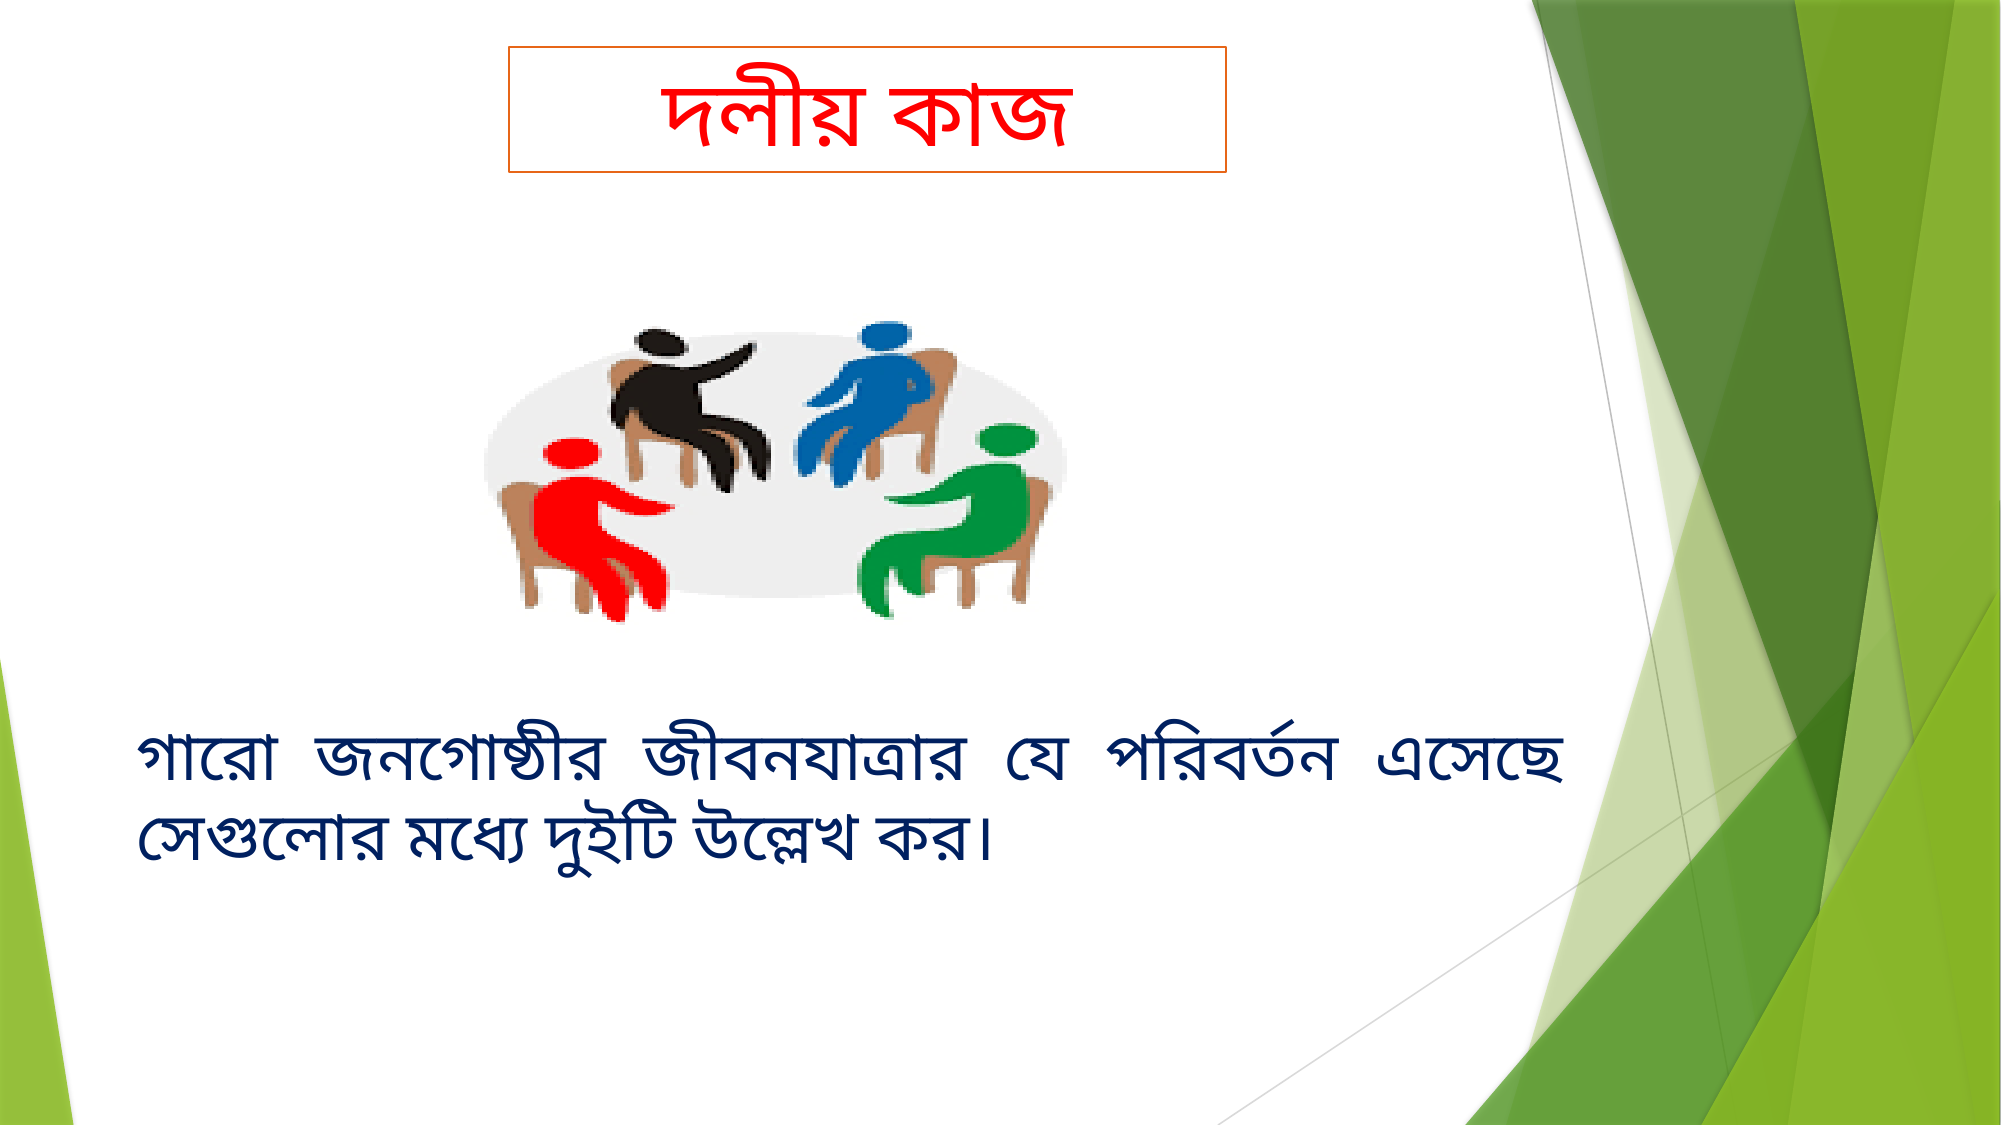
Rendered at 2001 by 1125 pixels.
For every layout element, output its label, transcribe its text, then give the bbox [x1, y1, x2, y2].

text_box গারো জনগোষ্ঠীর জীবনযাত্রার যে পরিবর্তন এসেছে সেগুলোর মধ্যে দুইটি উল্লেখ কর। [121, 706, 1578, 882]
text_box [69, 46, 1495, 682]
